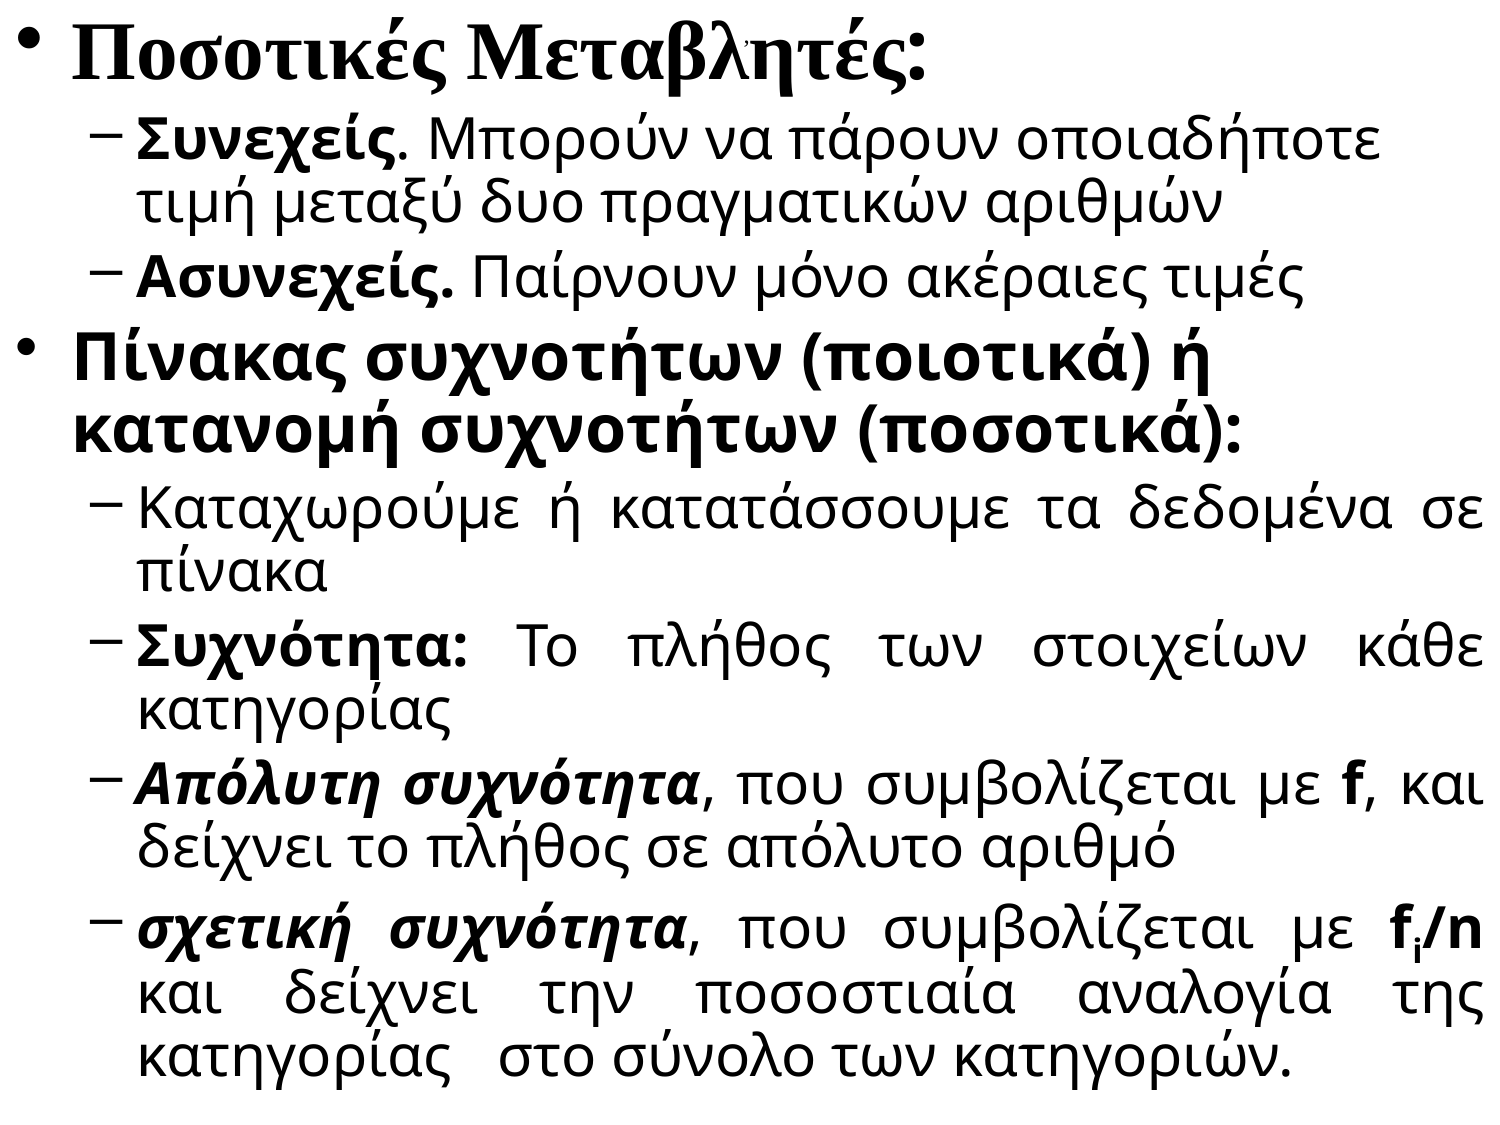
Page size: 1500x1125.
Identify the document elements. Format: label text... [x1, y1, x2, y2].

text_box , [728, 11, 772, 57]
list Ποσοτικές Μεταβλητές: Συνεχείς. Μπορούν να πάρουν οποιαδήποτε τιμή μεταξύ δυο πραγματικών αριθμών Ασυνεχείς. Παίρνουν μόνο ακέραιες τιμές Πίνακας συχνοτήτων (ποιοτικά) ή κατανομή συχνοτήτων (ποσοτικά): Καταχωρούμε ή κατατάσσουμε τα δεδομένα σε πίνακα Συχνότητα: Το πλήθος των στοιχείων κάθε κατηγορίας Απόλυτη συχνότητα, που συμβολίζεται με f, και δείχνει το πλήθος σε απόλυτο αριθμό σχετική συχνότητα, που συμβολίζεται με fi/n και δείχνει την ποσοστιαία αναλογία της κατηγορίας στο σύνολο των κατηγοριών. [0, 1, 1500, 1125]
